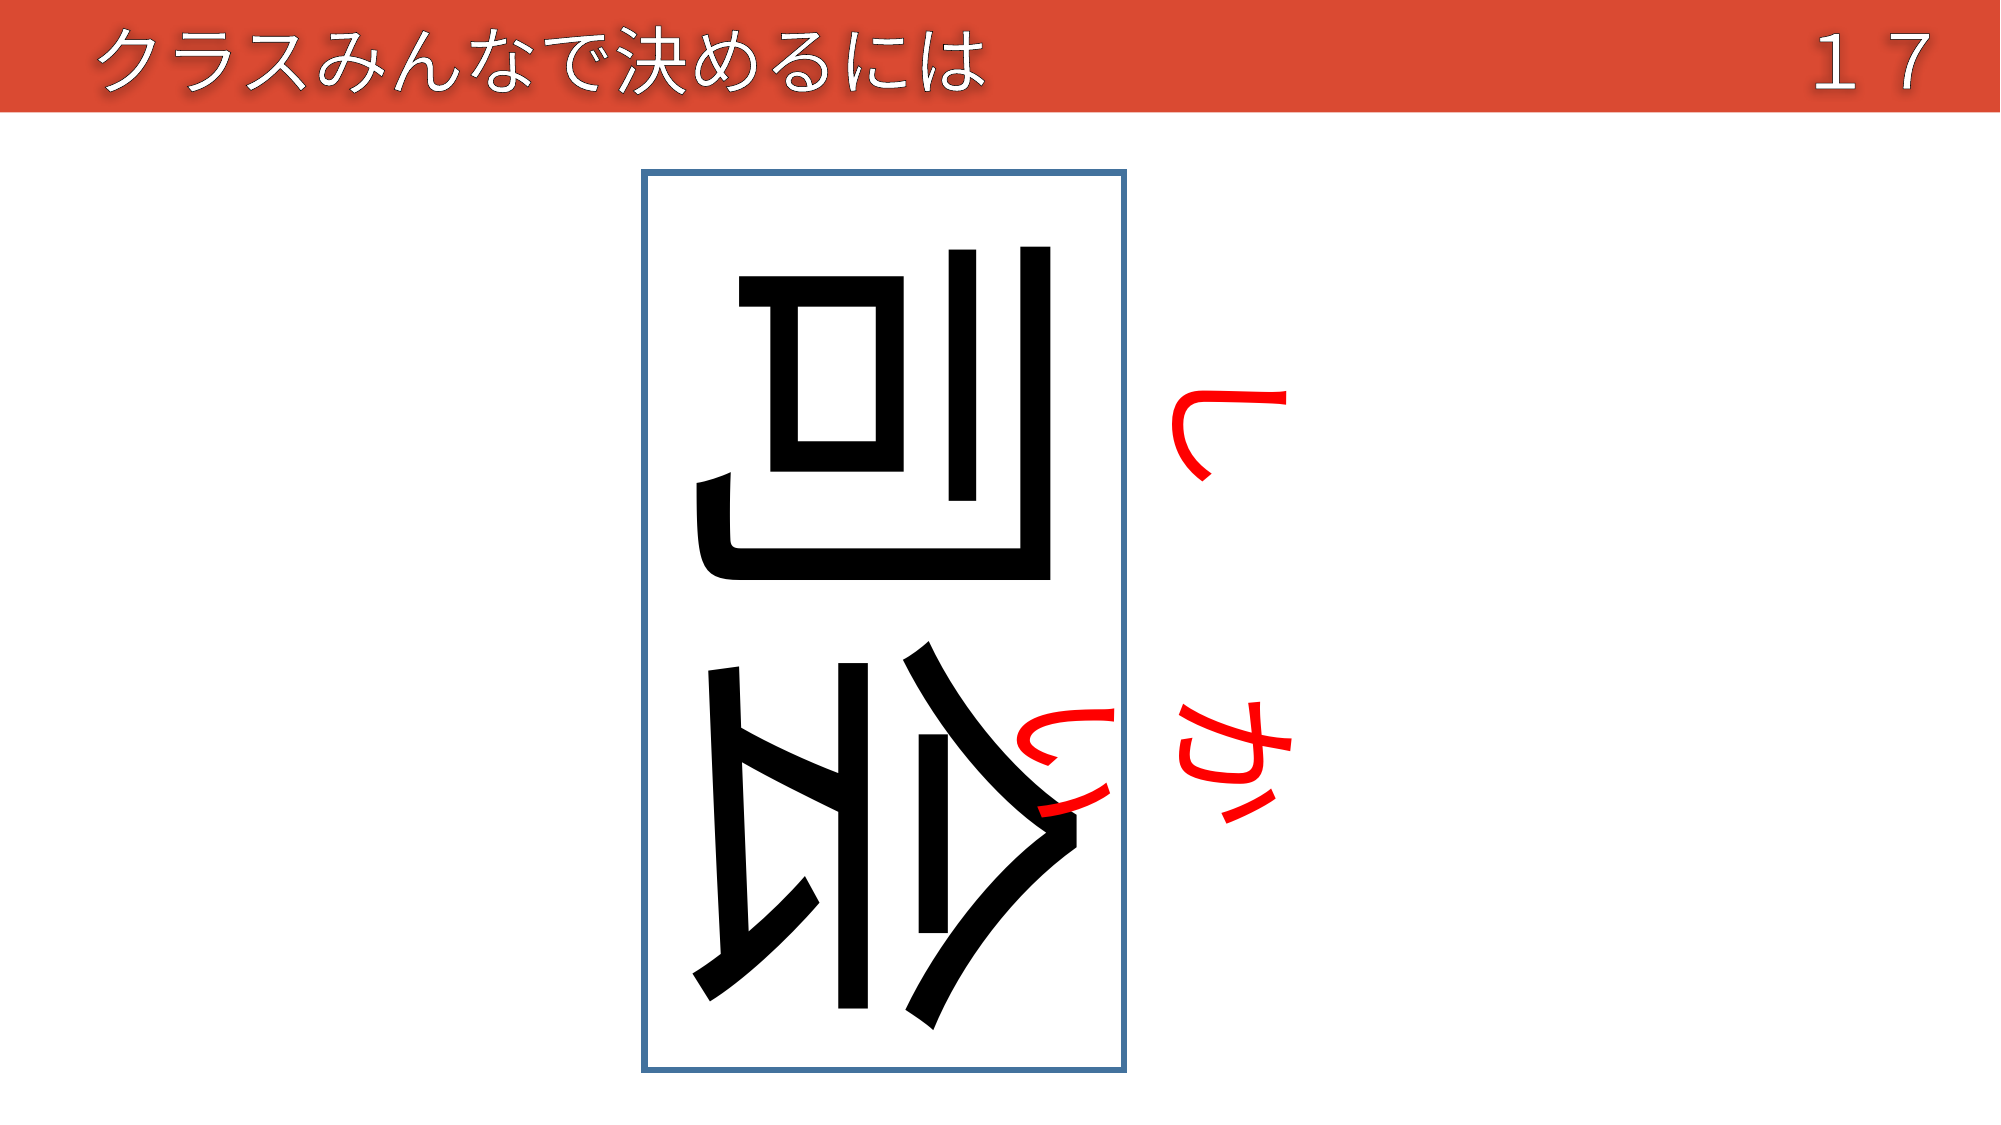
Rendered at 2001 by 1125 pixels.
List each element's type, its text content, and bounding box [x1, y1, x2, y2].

text_box かい [1131, 677, 1328, 970]
text_box 司会 [616, 195, 1152, 1125]
text_box し [1127, 343, 1325, 498]
text_box クラスみんなで決めるには [75, 6, 1201, 112]
text_box [643, 172, 1125, 1071]
text_box [0, 0, 2000, 113]
text_box １７ [1782, 6, 1963, 112]
